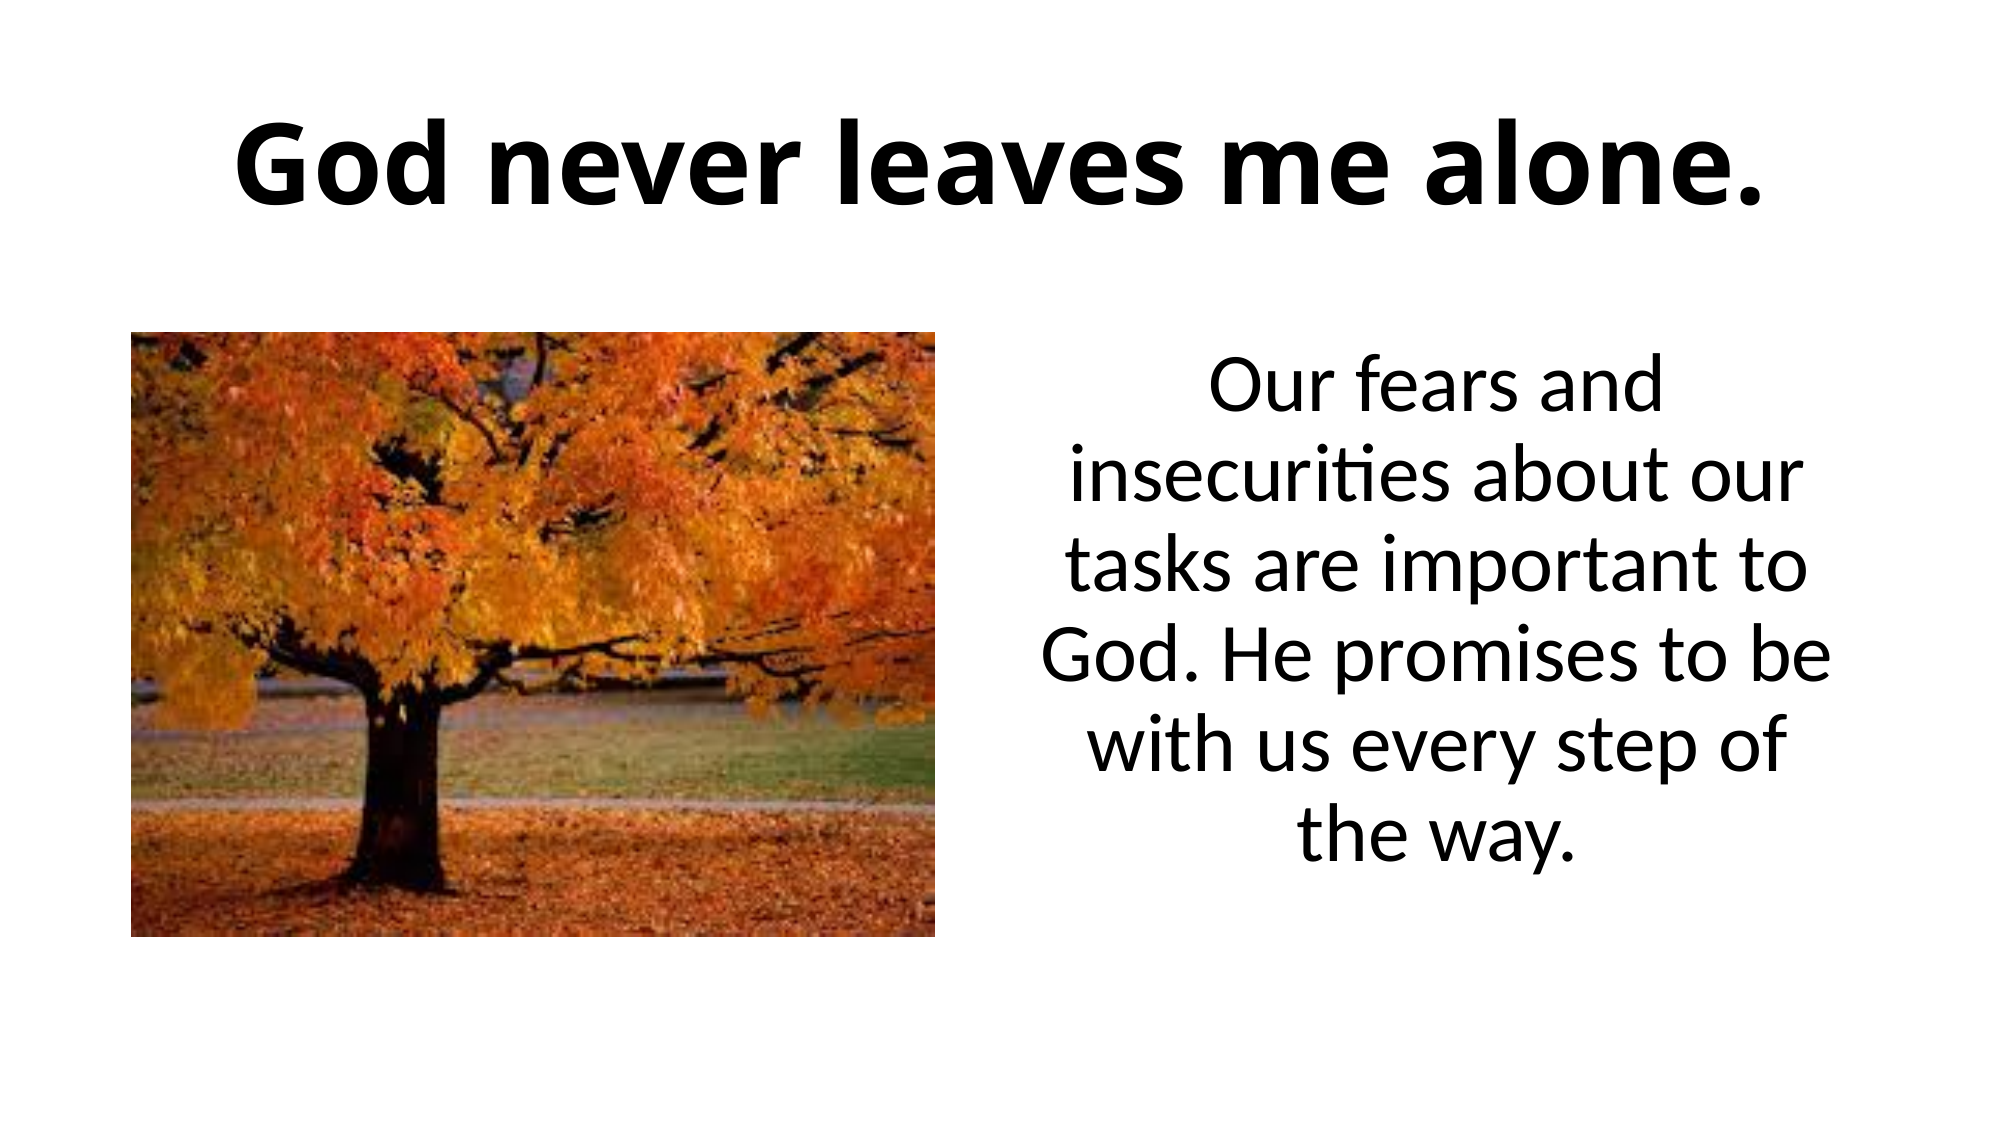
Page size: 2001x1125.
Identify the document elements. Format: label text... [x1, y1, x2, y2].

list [131, 332, 935, 937]
title God never leaves me alone. [137, 59, 1863, 278]
list Our fears and insecurities about our tasks are important to God. He promises to be with us every step of the way. [1012, 332, 1863, 1014]
